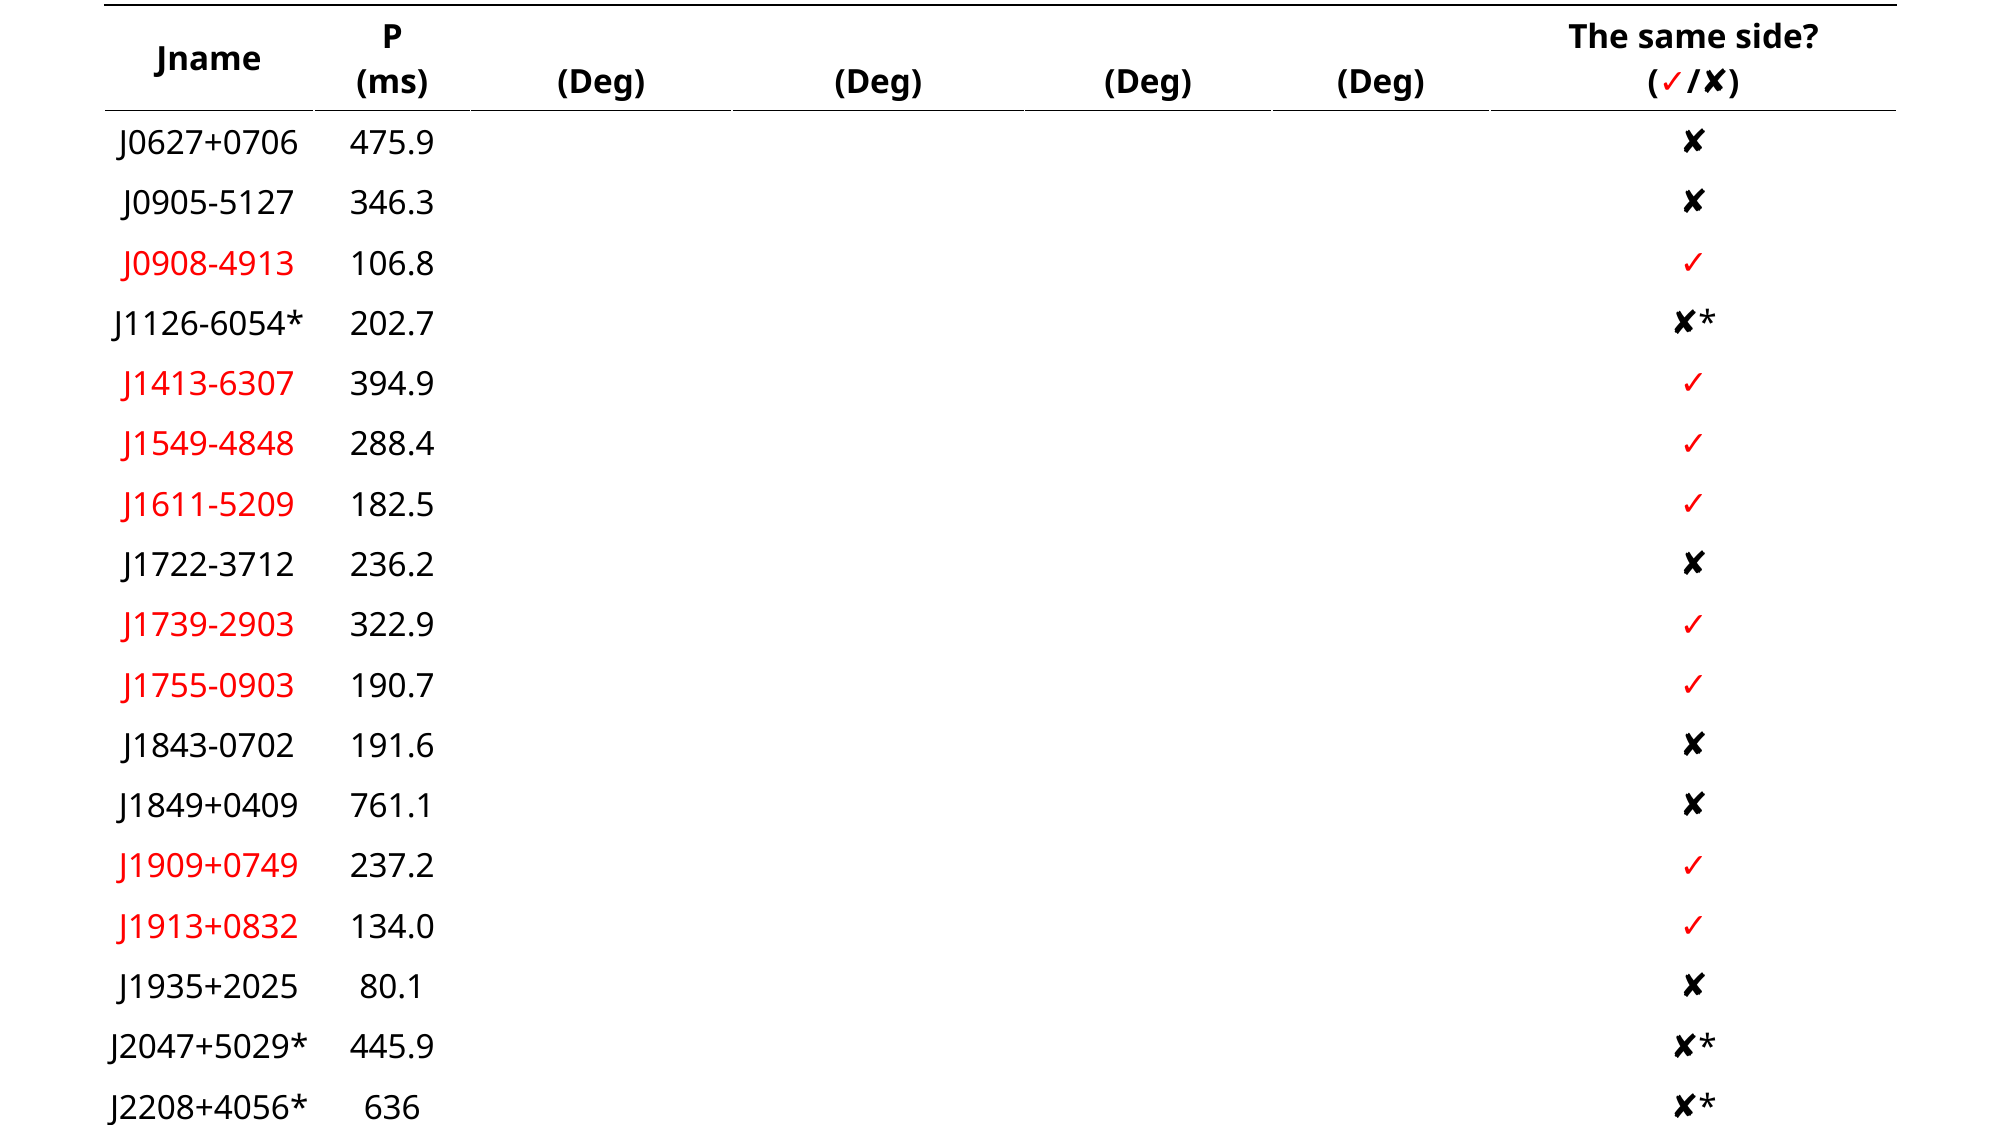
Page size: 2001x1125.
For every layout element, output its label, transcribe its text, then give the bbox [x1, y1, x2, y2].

slide_number 15 [1412, 1042, 1863, 1103]
